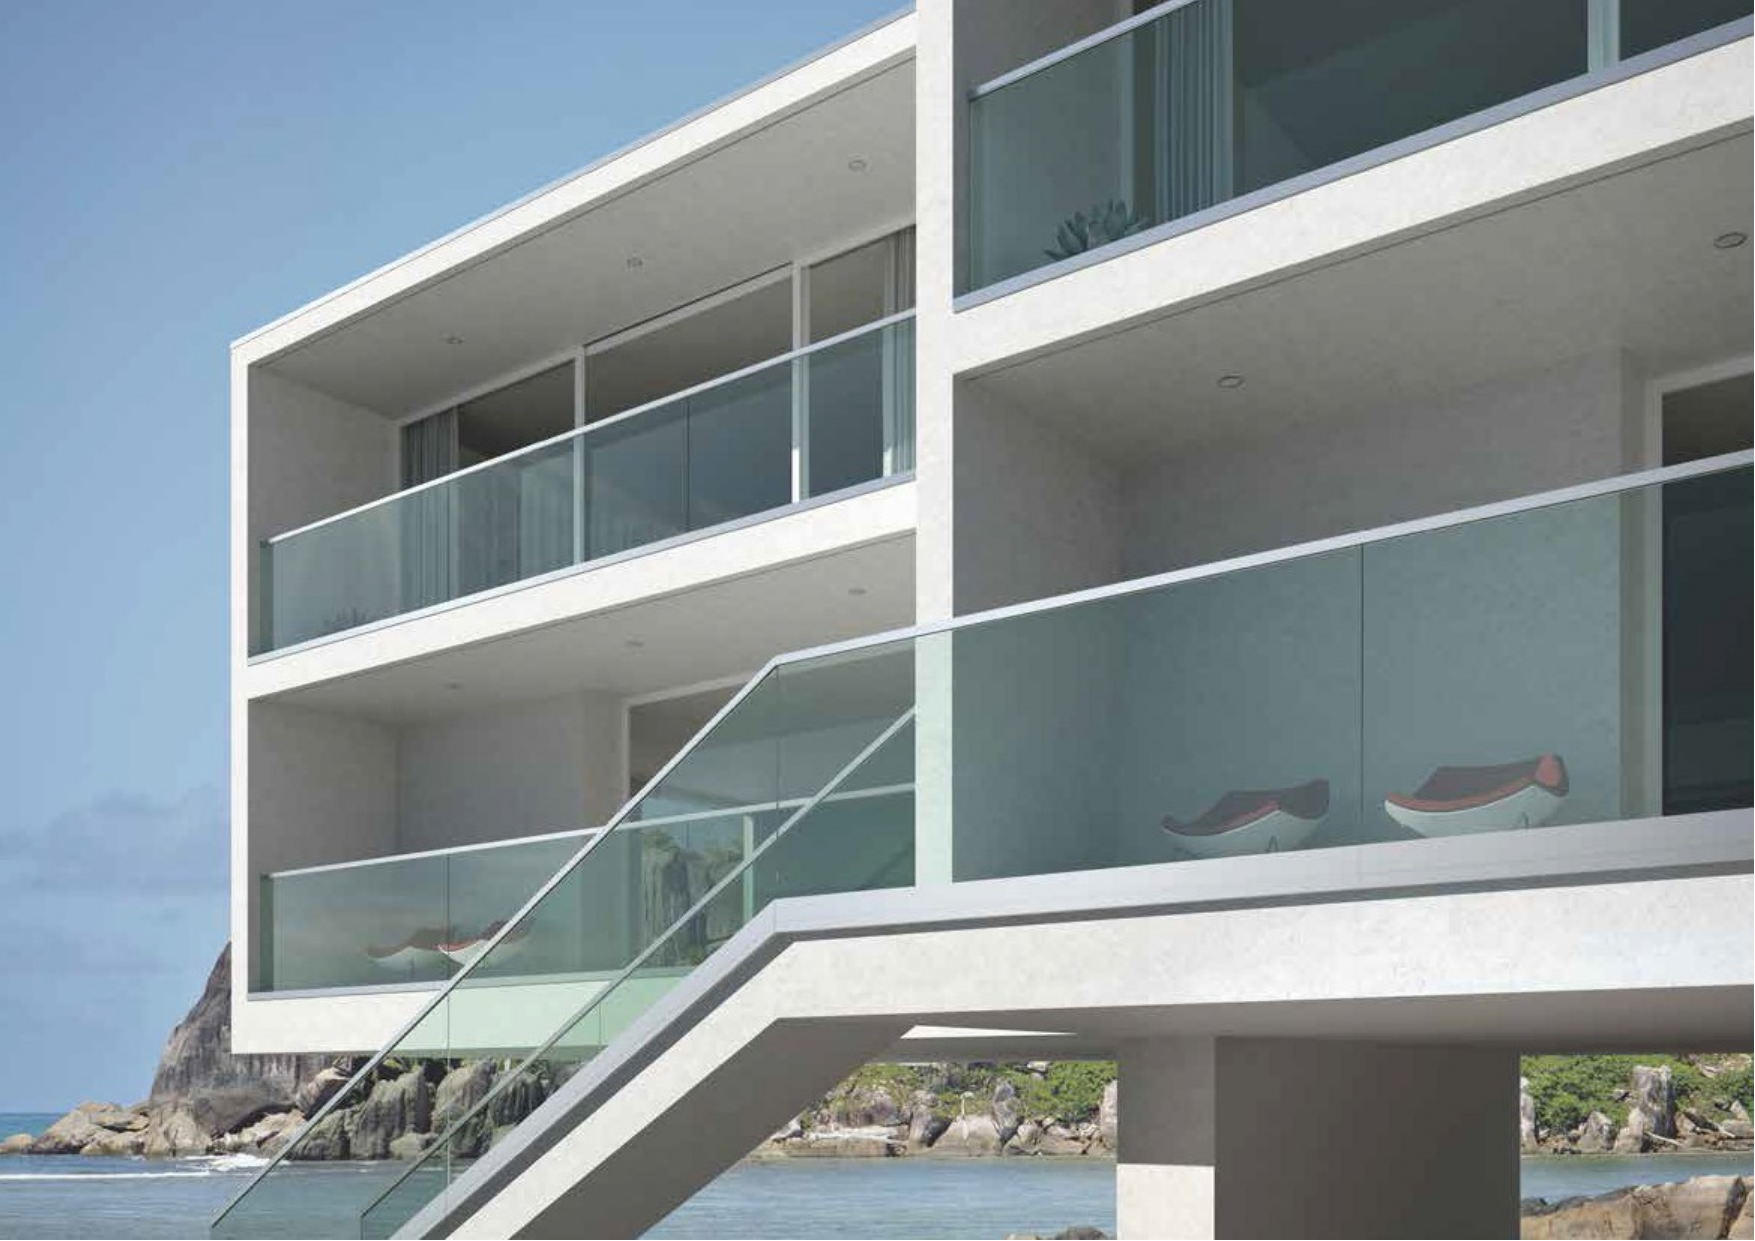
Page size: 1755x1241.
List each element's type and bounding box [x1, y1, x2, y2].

text_box [0, 0, 1754, 1241]
